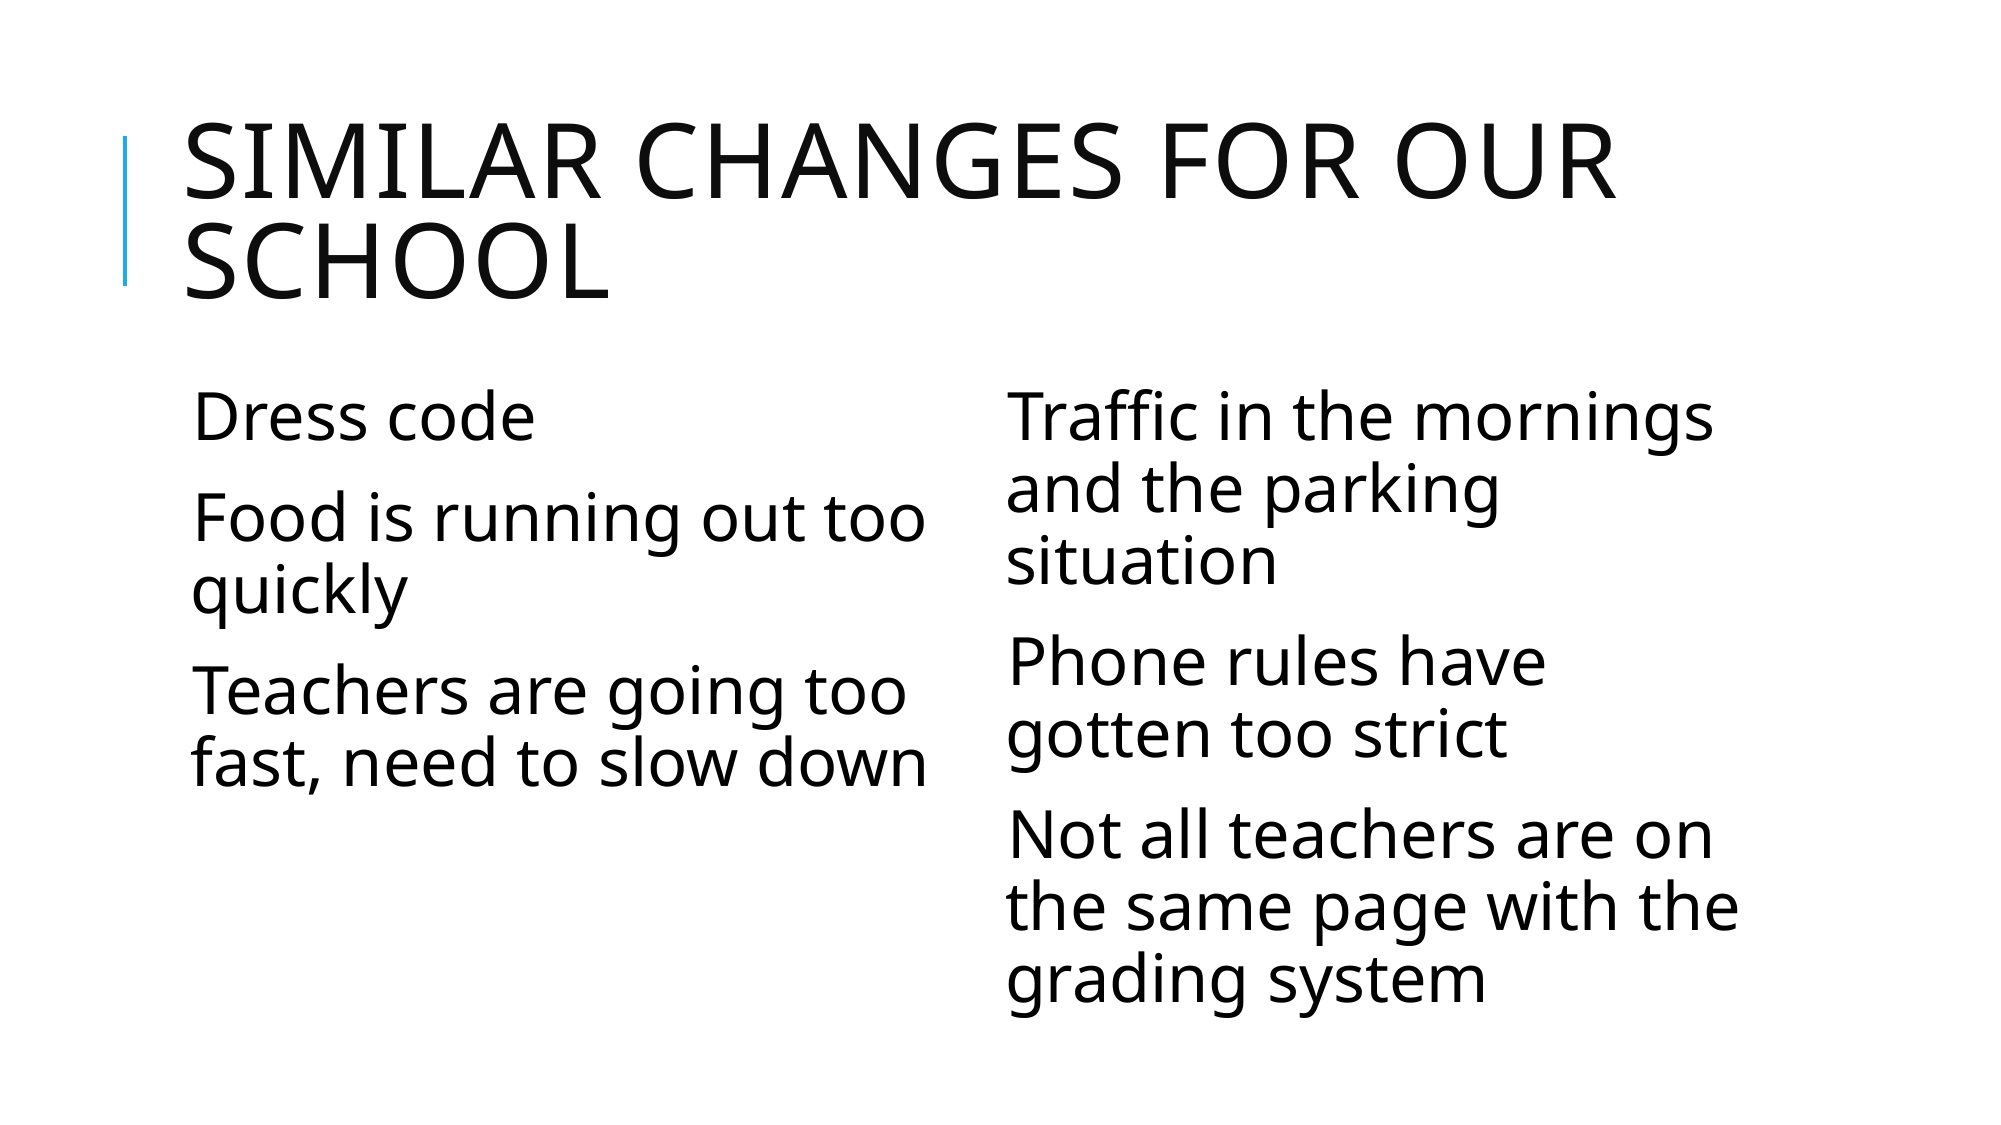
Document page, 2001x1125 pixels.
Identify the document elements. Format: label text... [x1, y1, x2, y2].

list Traffic in the mornings and the parking situation Phone rules have gotten too strict Not all teachers are on the same page with the grading system [982, 375, 1763, 1035]
title Similar changes for our school [168, 96, 1763, 342]
list Dress code Food is running out too quickly Teachers are going too fast, need to slow down [168, 375, 948, 1035]
